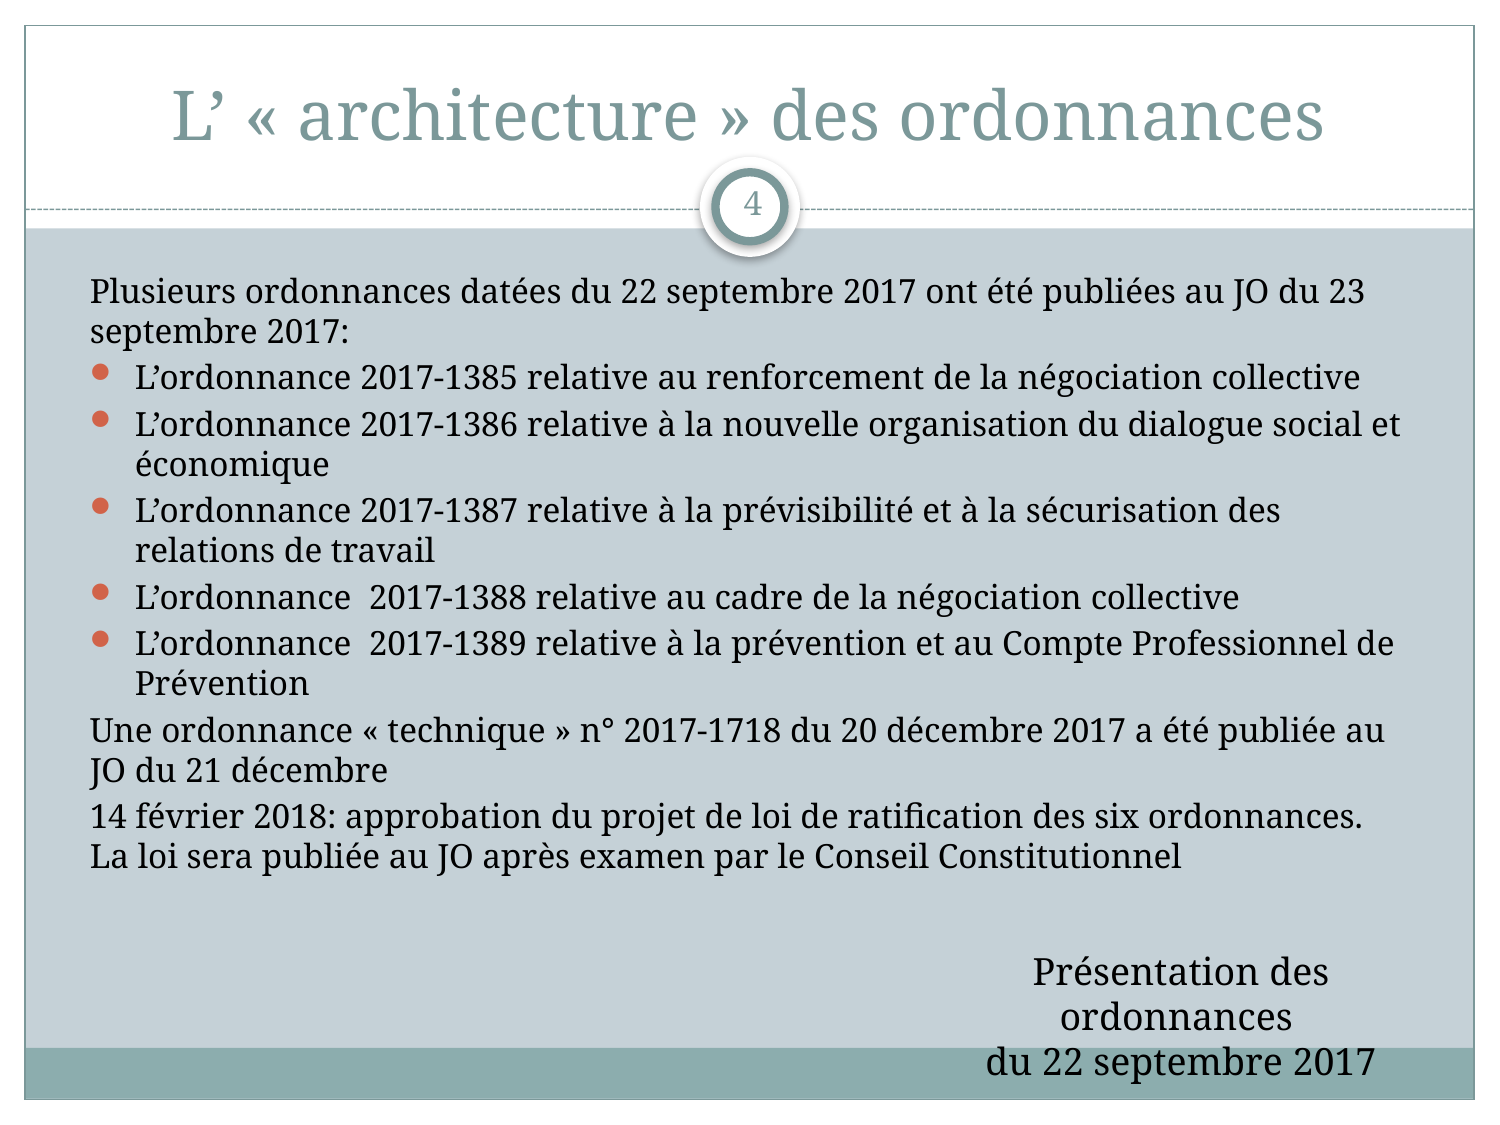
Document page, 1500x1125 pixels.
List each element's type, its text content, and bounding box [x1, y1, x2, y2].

slide_number 4 [715, 168, 791, 241]
text_box Présentation des ordonnances du 22 septembre 2017 [903, 940, 1459, 1091]
title L’ « architecture » des ordonnances [49, 37, 1450, 162]
list Plusieurs ordonnances datées du 22 septembre 2017 ont été publiées au JO du 23 septembre 2017: L’ordonnance 2017-1385 relative au renforcement de la négociation collective L’ordonnance 2017-1386 relative à la nouvelle organisation du dialogue social et économique L’ordonnance 2017-1387 relative à la prévisibilité et à la sécurisation des relations de travail L’ordonnance 2017-1388 relative au cadre de la négociation collective L’ordonnance 2017-1389 relative à la prévention et au Compte Professionnel de Prévention Une ordonnance « technique » n° 2017-1718 du 20 décembre 2017 a été publiée au JO du 21 décembre 14 février 2018: approbation du projet de loi de ratification des six ordonnances. La loi sera publiée au JO après examen par le Conseil Constitutionnel [75, 262, 1425, 912]
